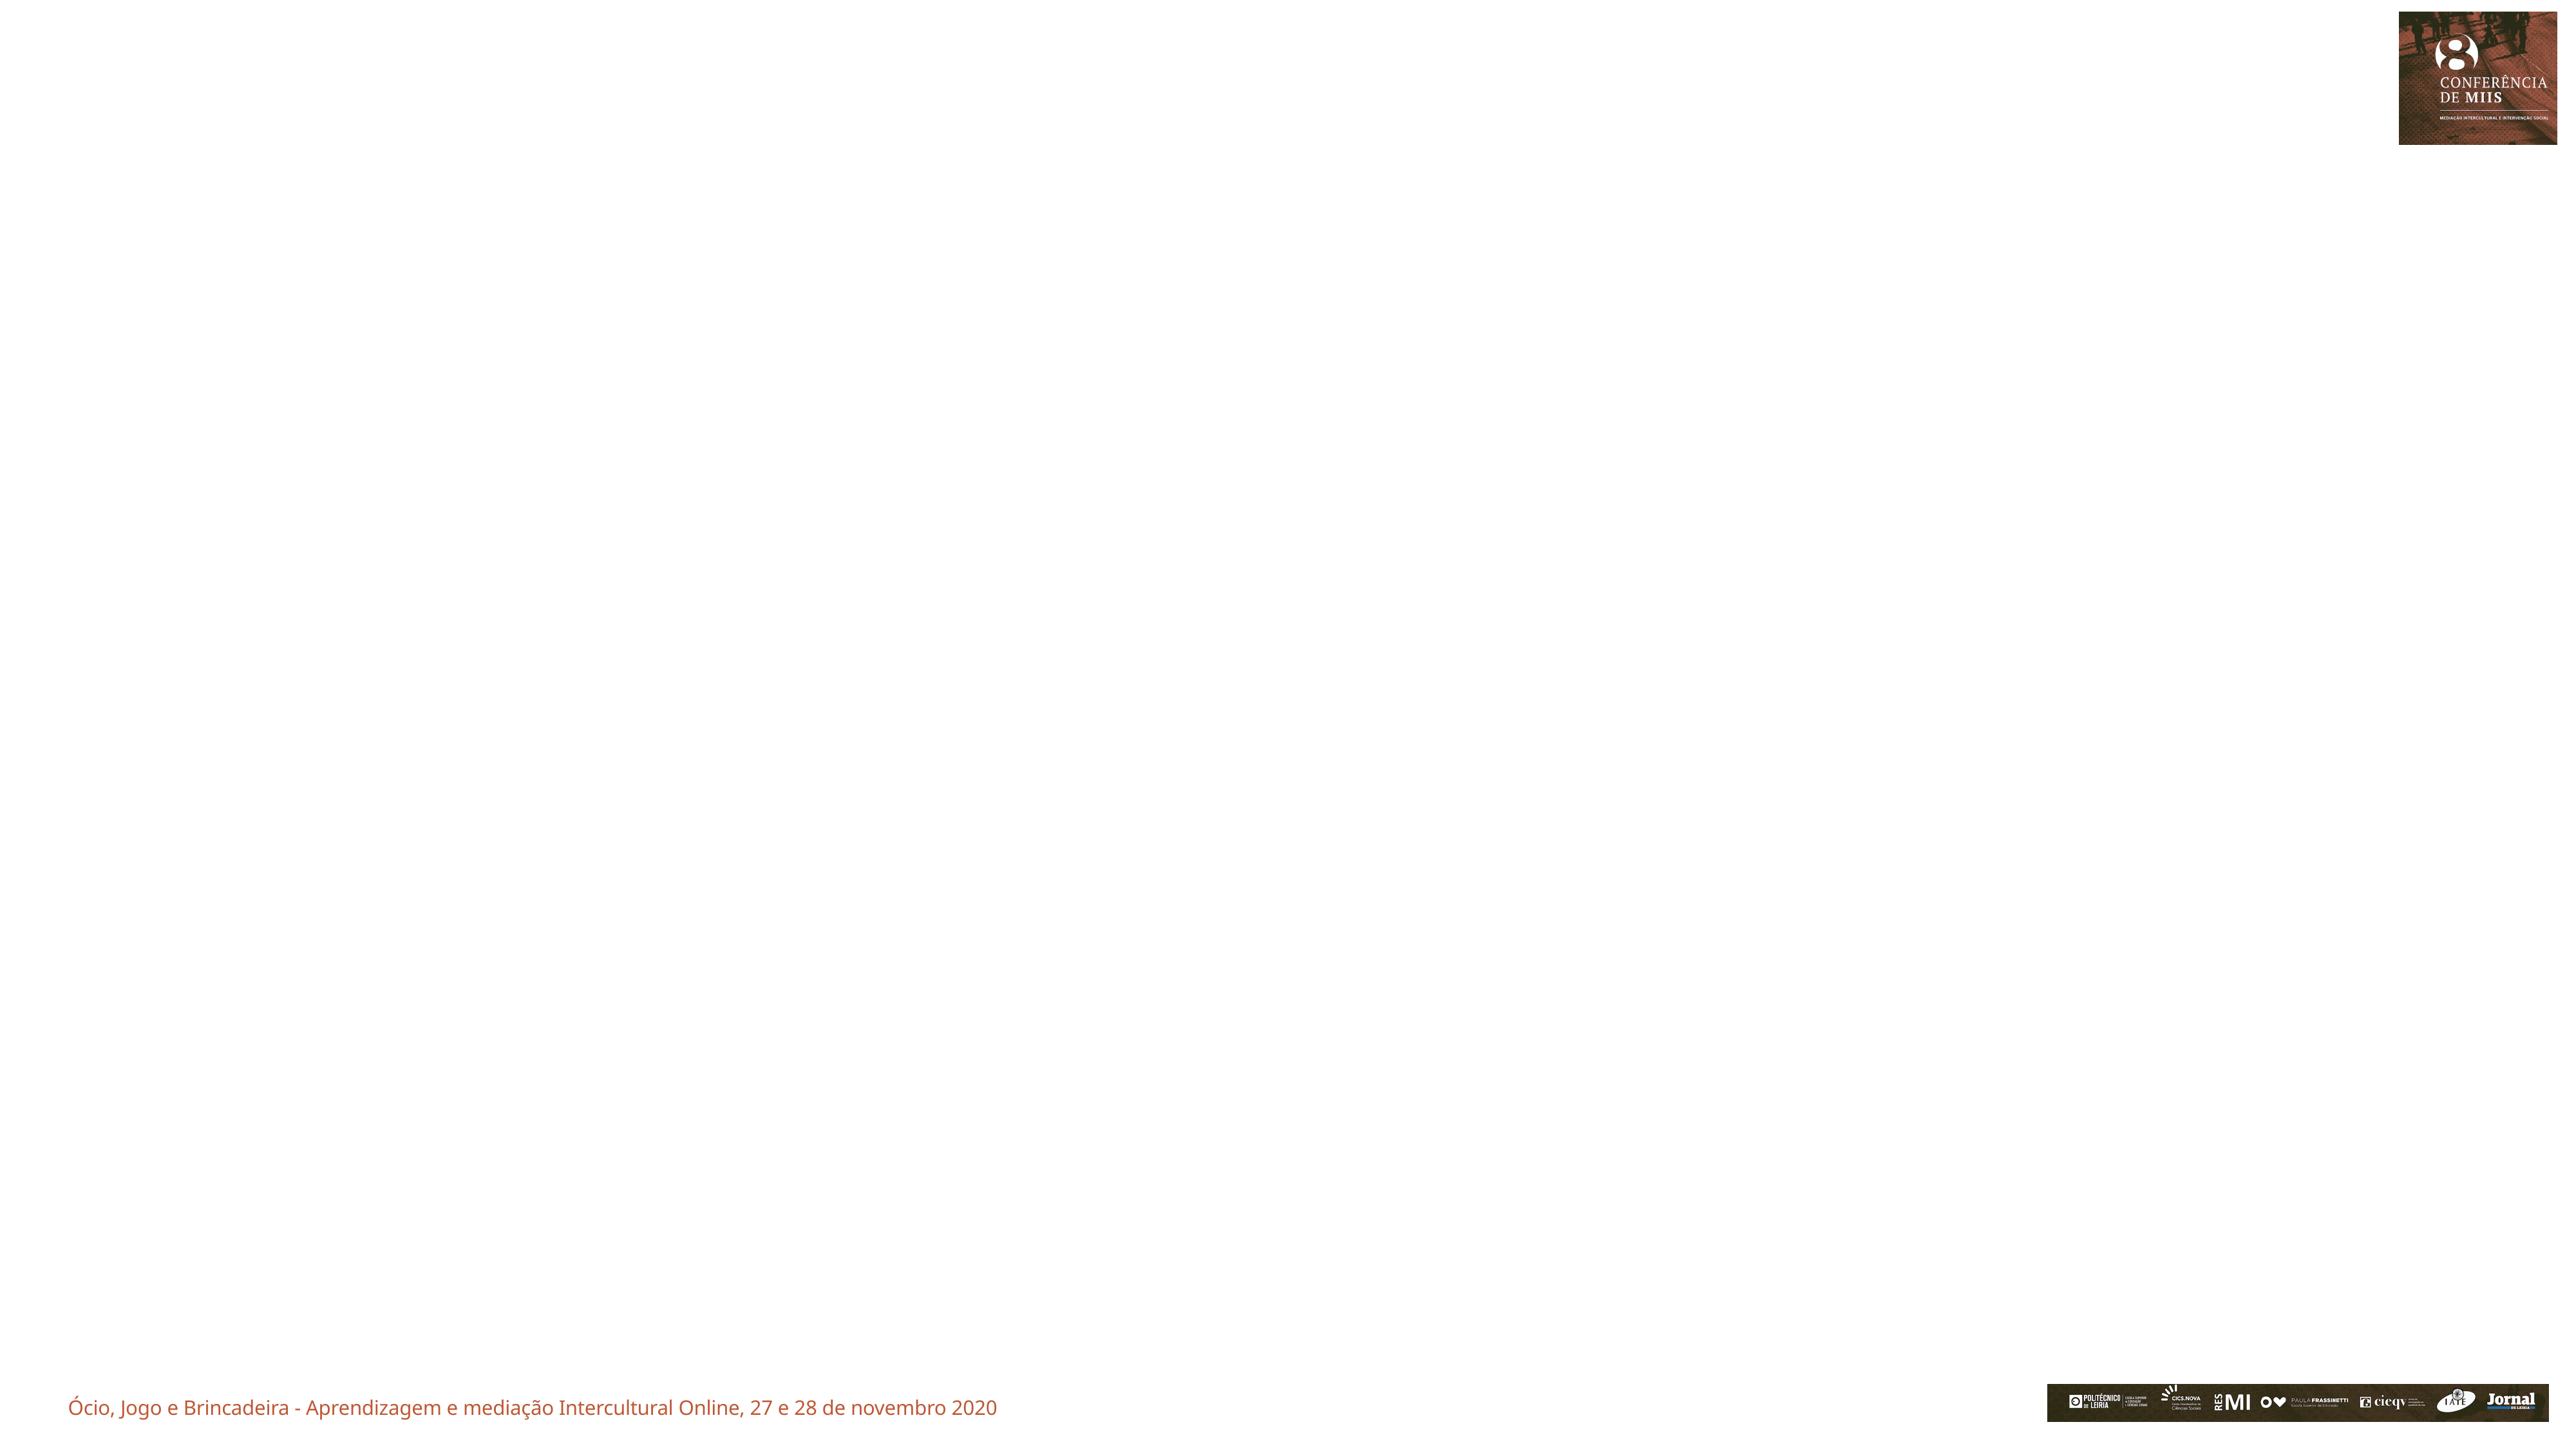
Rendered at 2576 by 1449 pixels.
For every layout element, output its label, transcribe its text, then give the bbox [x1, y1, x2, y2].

picture [2399, 12, 2557, 146]
text_box Ócio, Jogo e Brincadeira - Aprendizagem e mediação Intercultural Online, 27 e 28 de novembro 2020 [17, 1390, 1048, 1435]
picture [2047, 1383, 2550, 1422]
